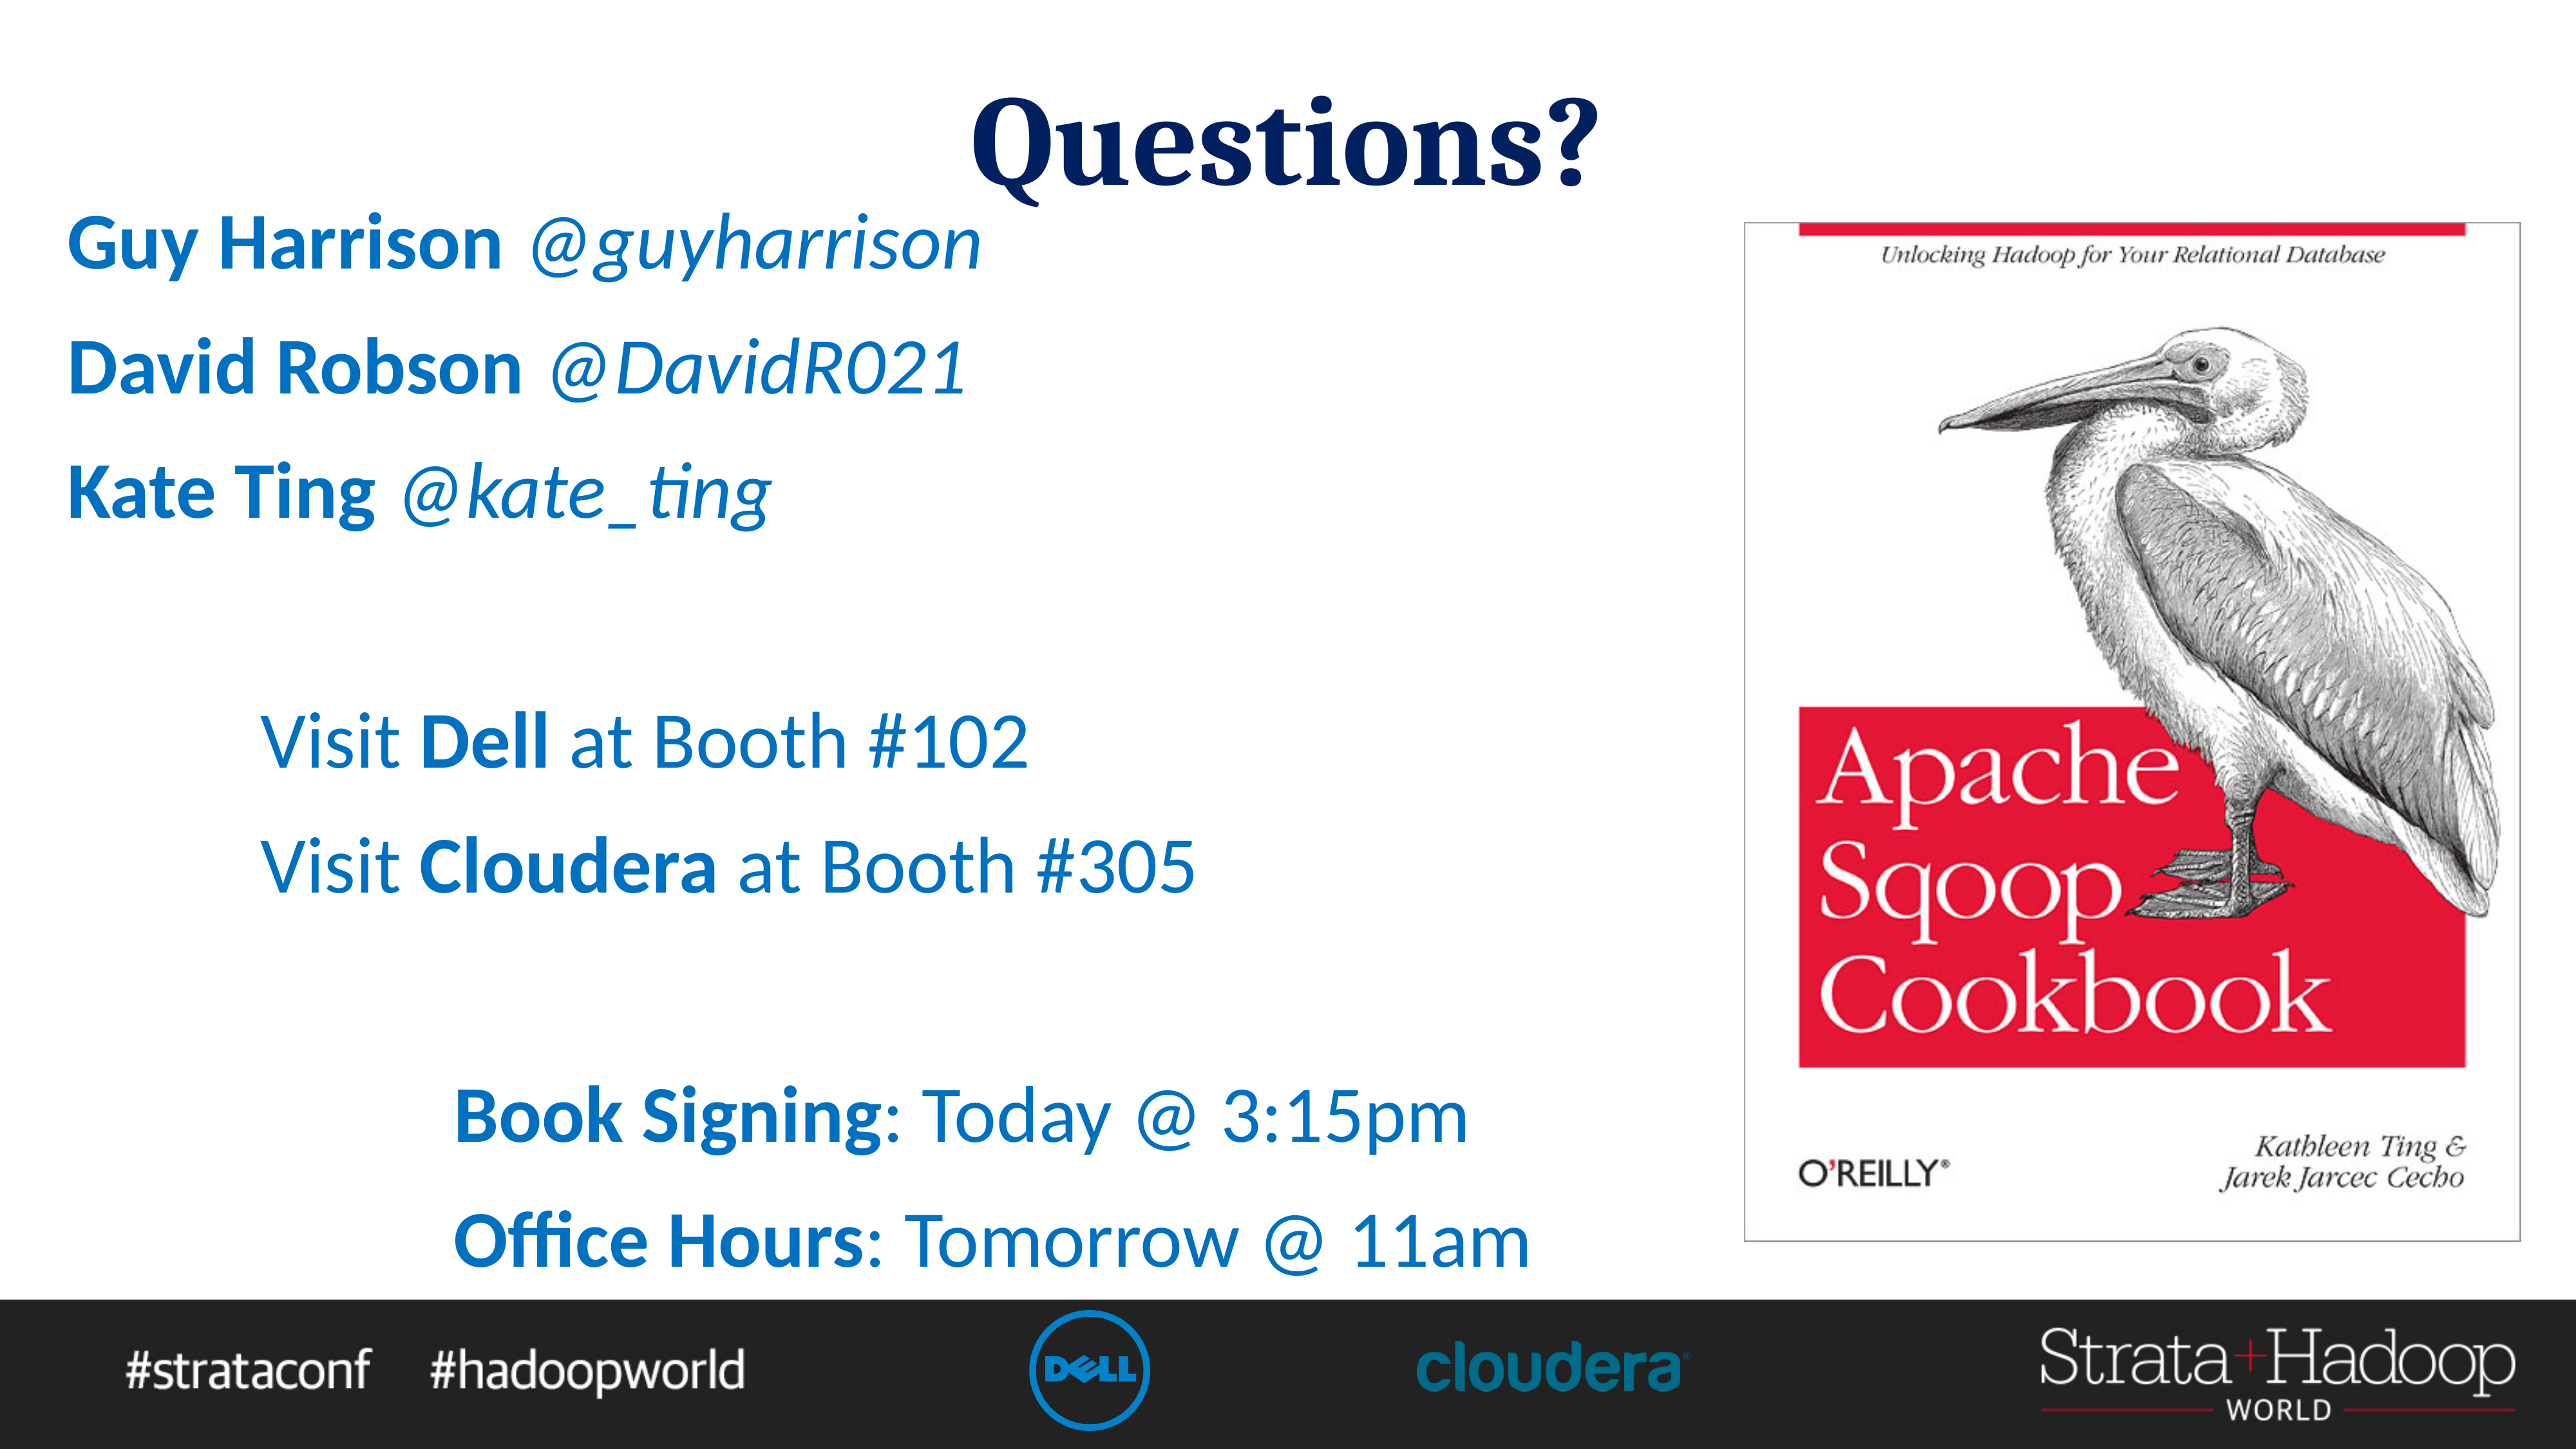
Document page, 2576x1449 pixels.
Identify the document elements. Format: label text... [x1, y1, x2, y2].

picture [0, 0, 2576, 1449]
title Questions? [65, 25, 2510, 221]
list Guy Harrison @guyharrison David Robson @DavidR021 Kate Ting @kate_ting Visit Dell at Booth #102 Visit Cloudera at Booth #305 Book Signing: Today @ 3:15pm Office Hours: Tomorrow @ 11am [63, 184, 2508, 1392]
